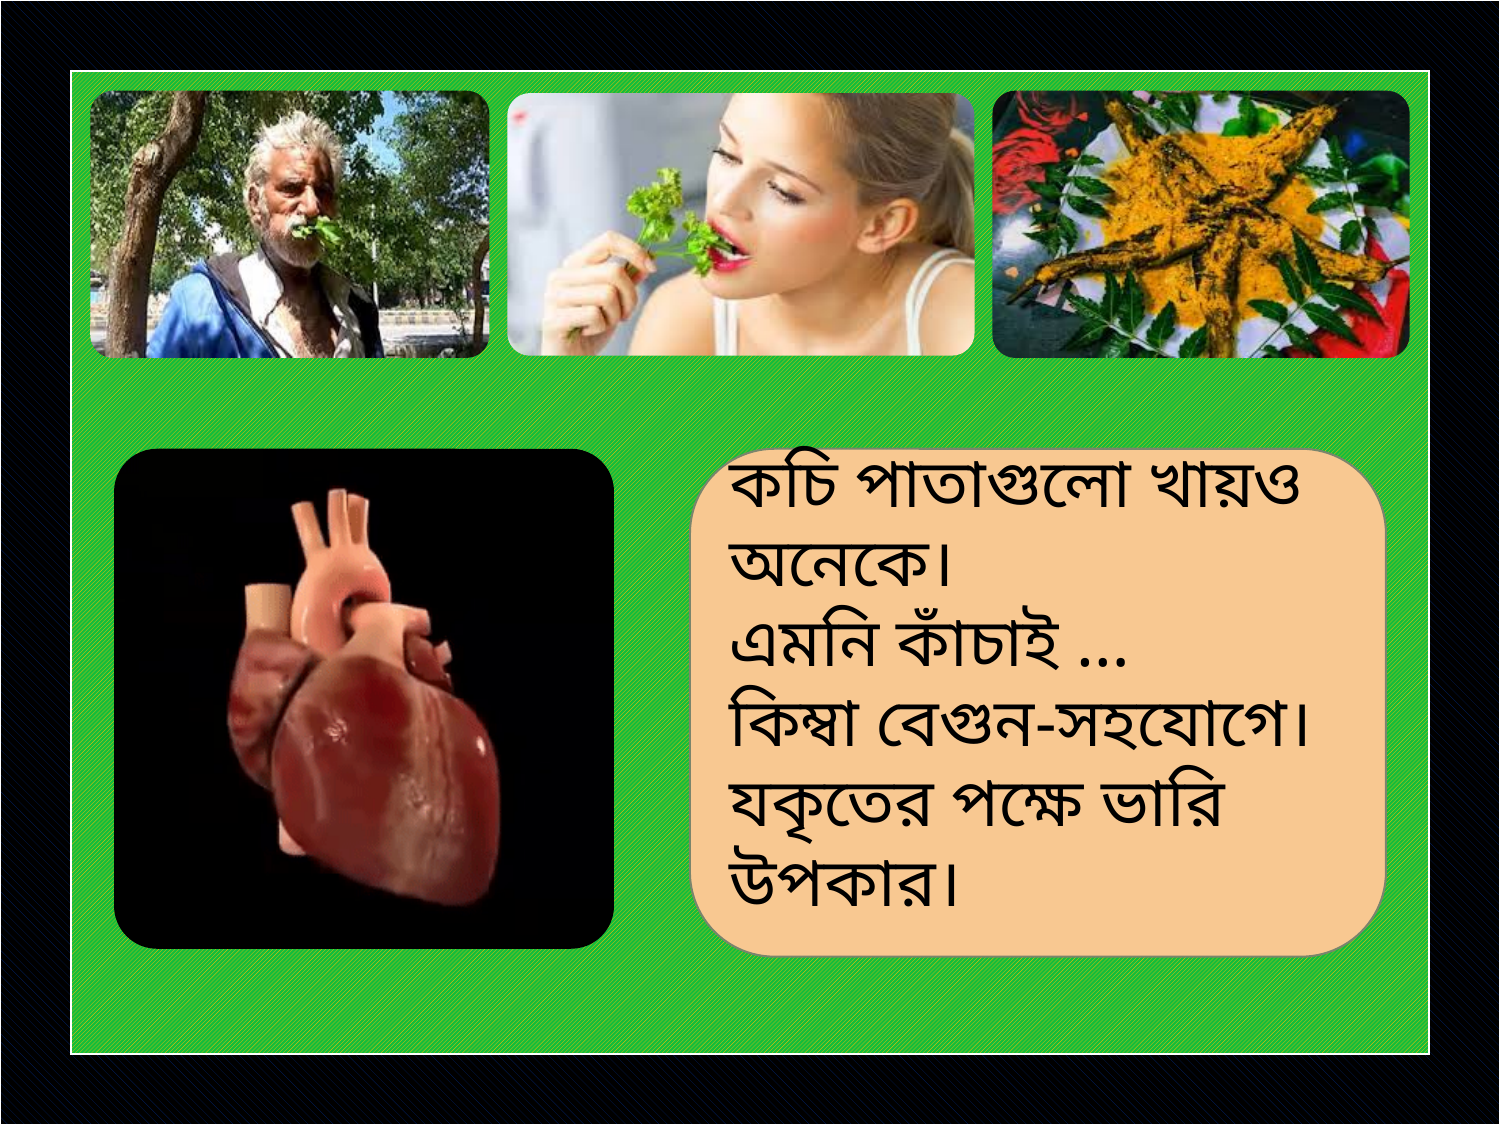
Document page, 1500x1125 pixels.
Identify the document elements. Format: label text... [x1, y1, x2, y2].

picture [992, 90, 1410, 358]
picture [507, 93, 975, 356]
picture [90, 90, 490, 358]
text_box কচি পাতাগুলো খায়ও অনেকে। এমনি কাঁচাই … কিম্বা বেগুন-সহযোগে। যকৃতের পক্ষে ভারি উপকার। [688, 447, 1387, 958]
text_box [0, 0, 1500, 1125]
picture [114, 448, 615, 949]
